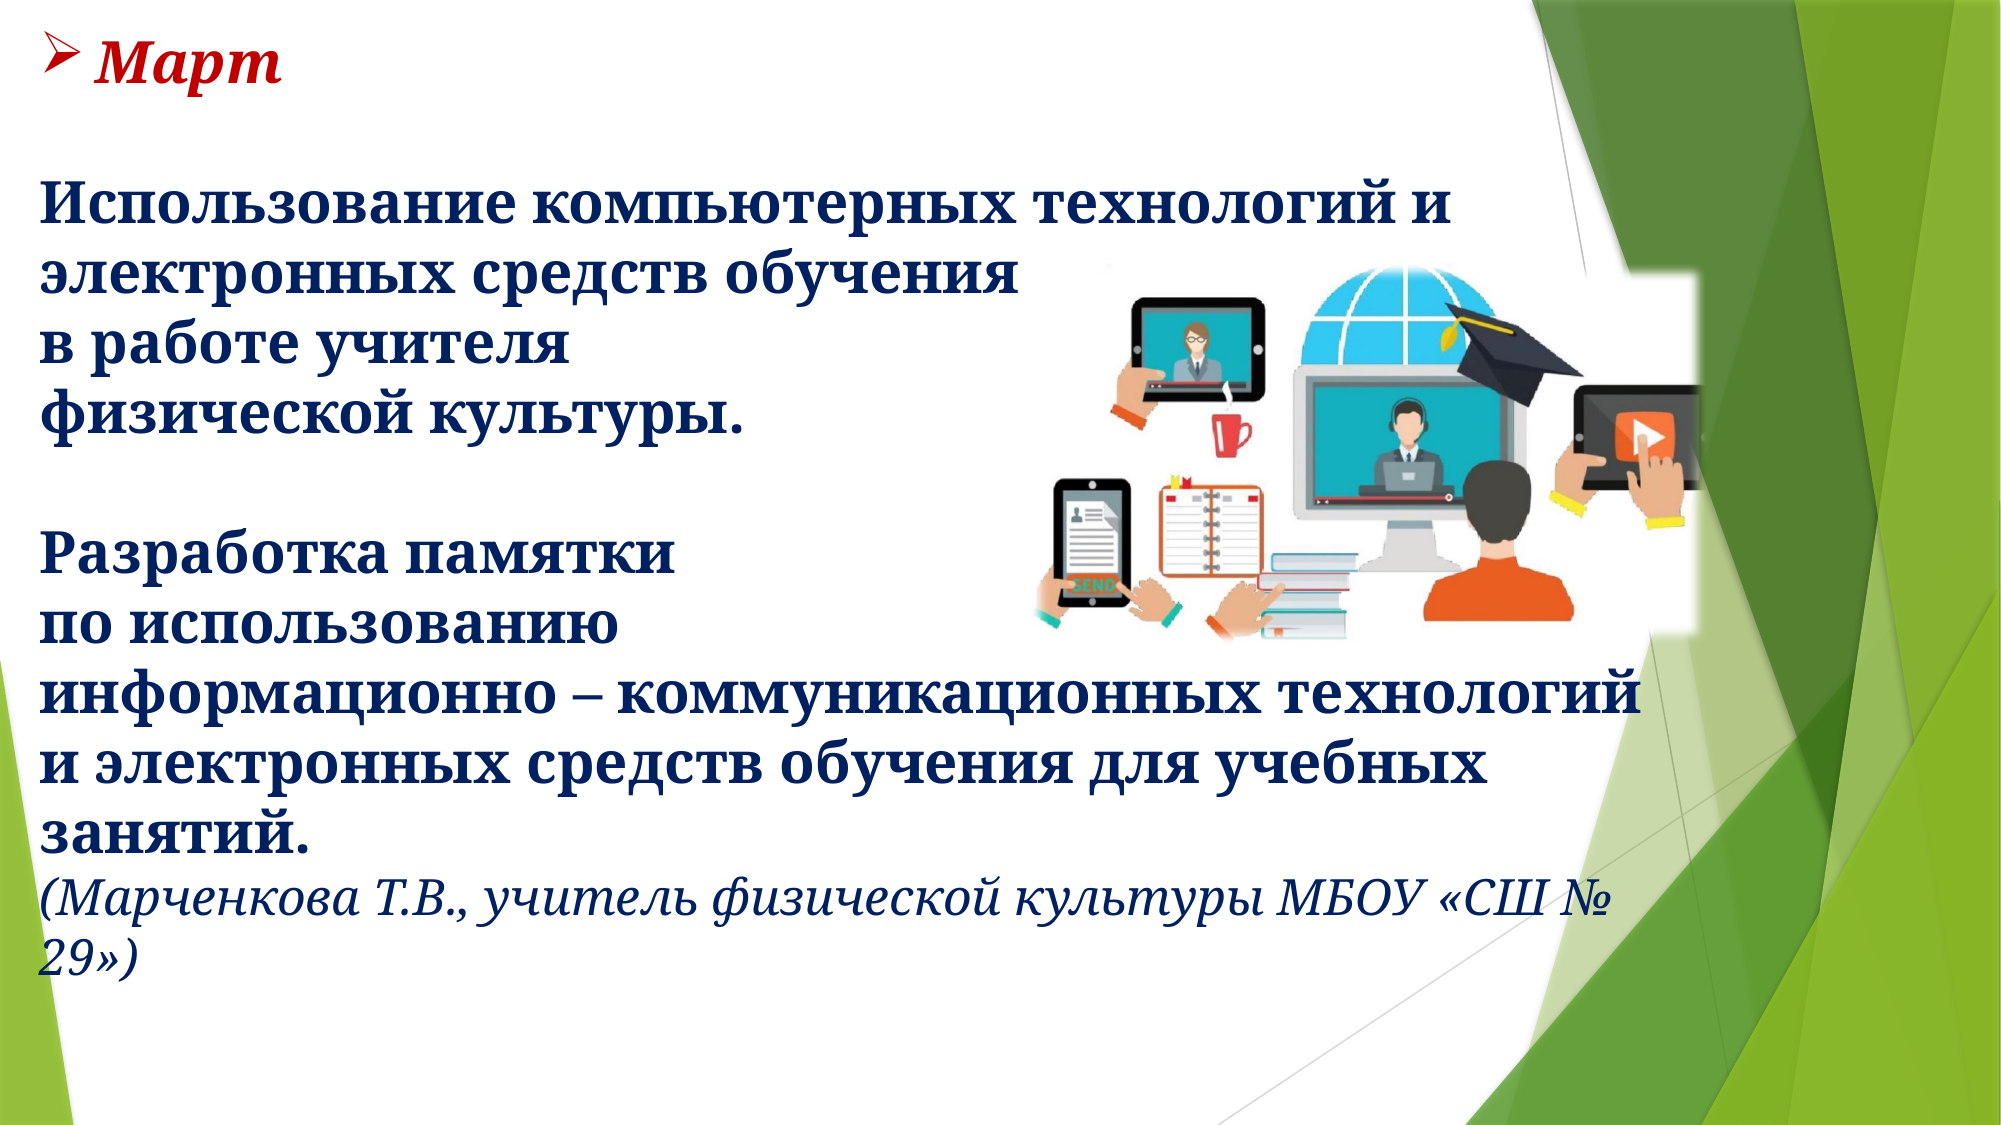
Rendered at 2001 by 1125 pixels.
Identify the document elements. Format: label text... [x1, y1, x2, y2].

text_box Март Использование компьютерных технологий и электронных средств обучения в работе учителя физической культуры. Разработка памятки по использованию информационно – коммуникационных технологий и электронных средств обучения для учебных занятий. (Марченкова Т.В., учитель физической культуры МБОУ «СШ № 29») [24, 17, 1707, 1023]
picture [1029, 261, 1707, 646]
